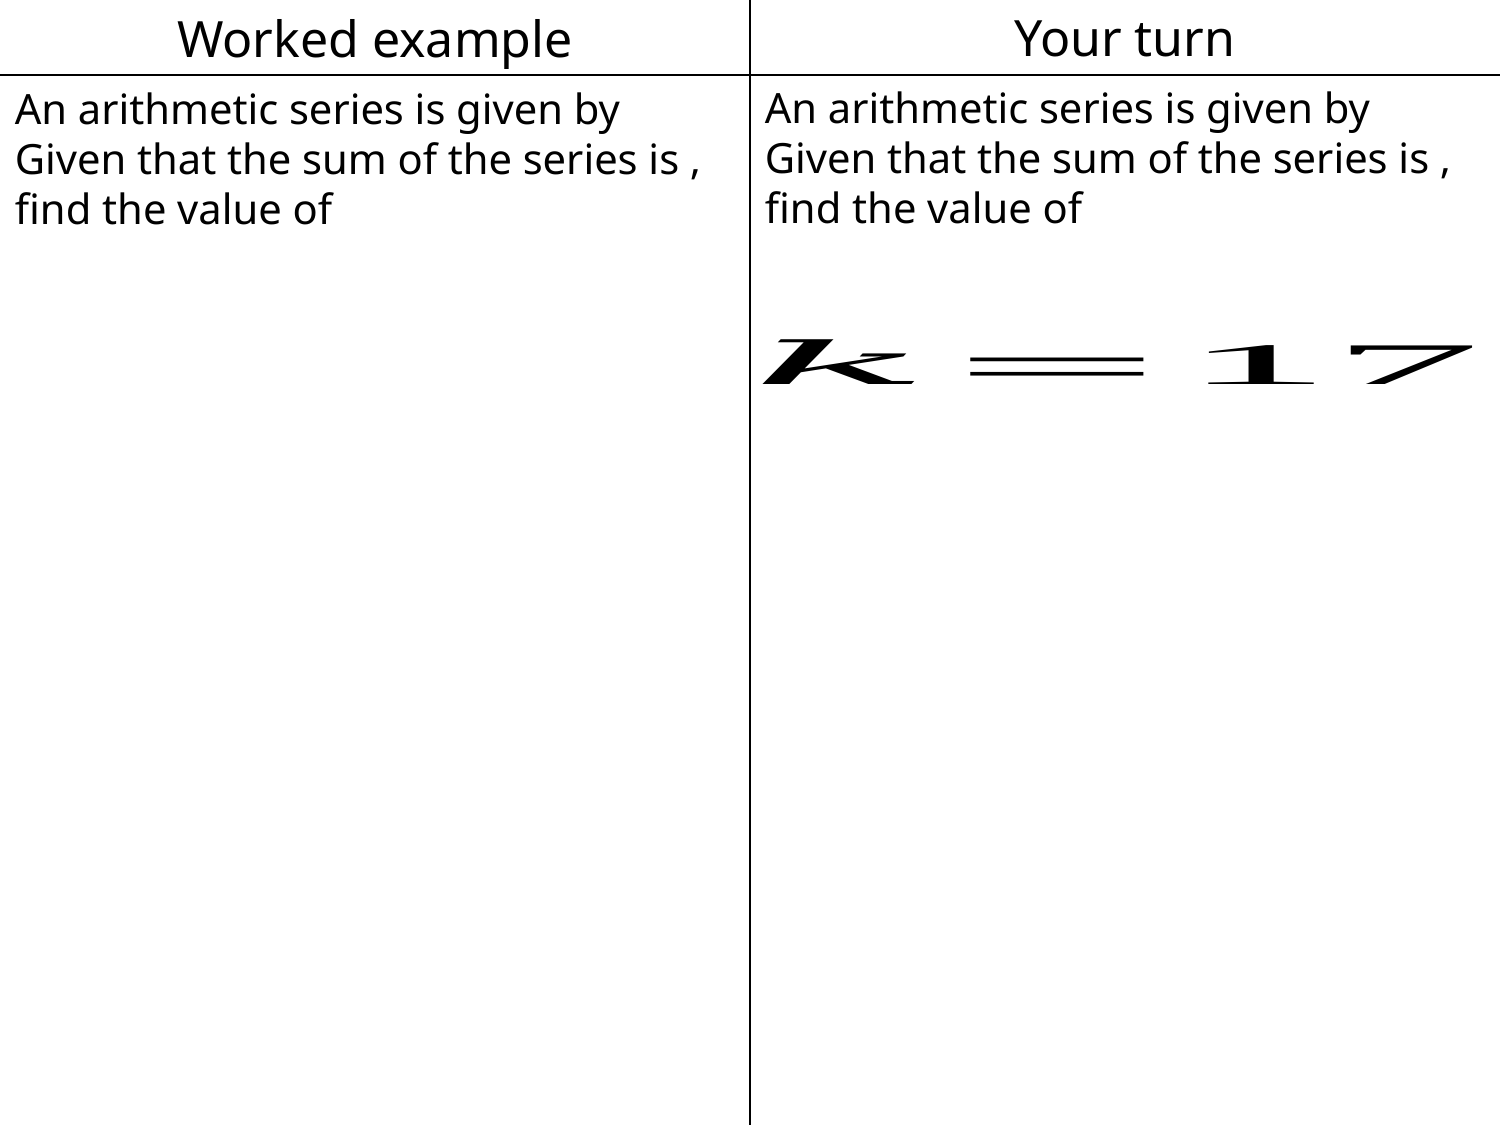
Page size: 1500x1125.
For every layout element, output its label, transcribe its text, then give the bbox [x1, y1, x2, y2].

text_box Your turn [751, 0, 1500, 74]
text_box Worked example [0, 0, 749, 74]
